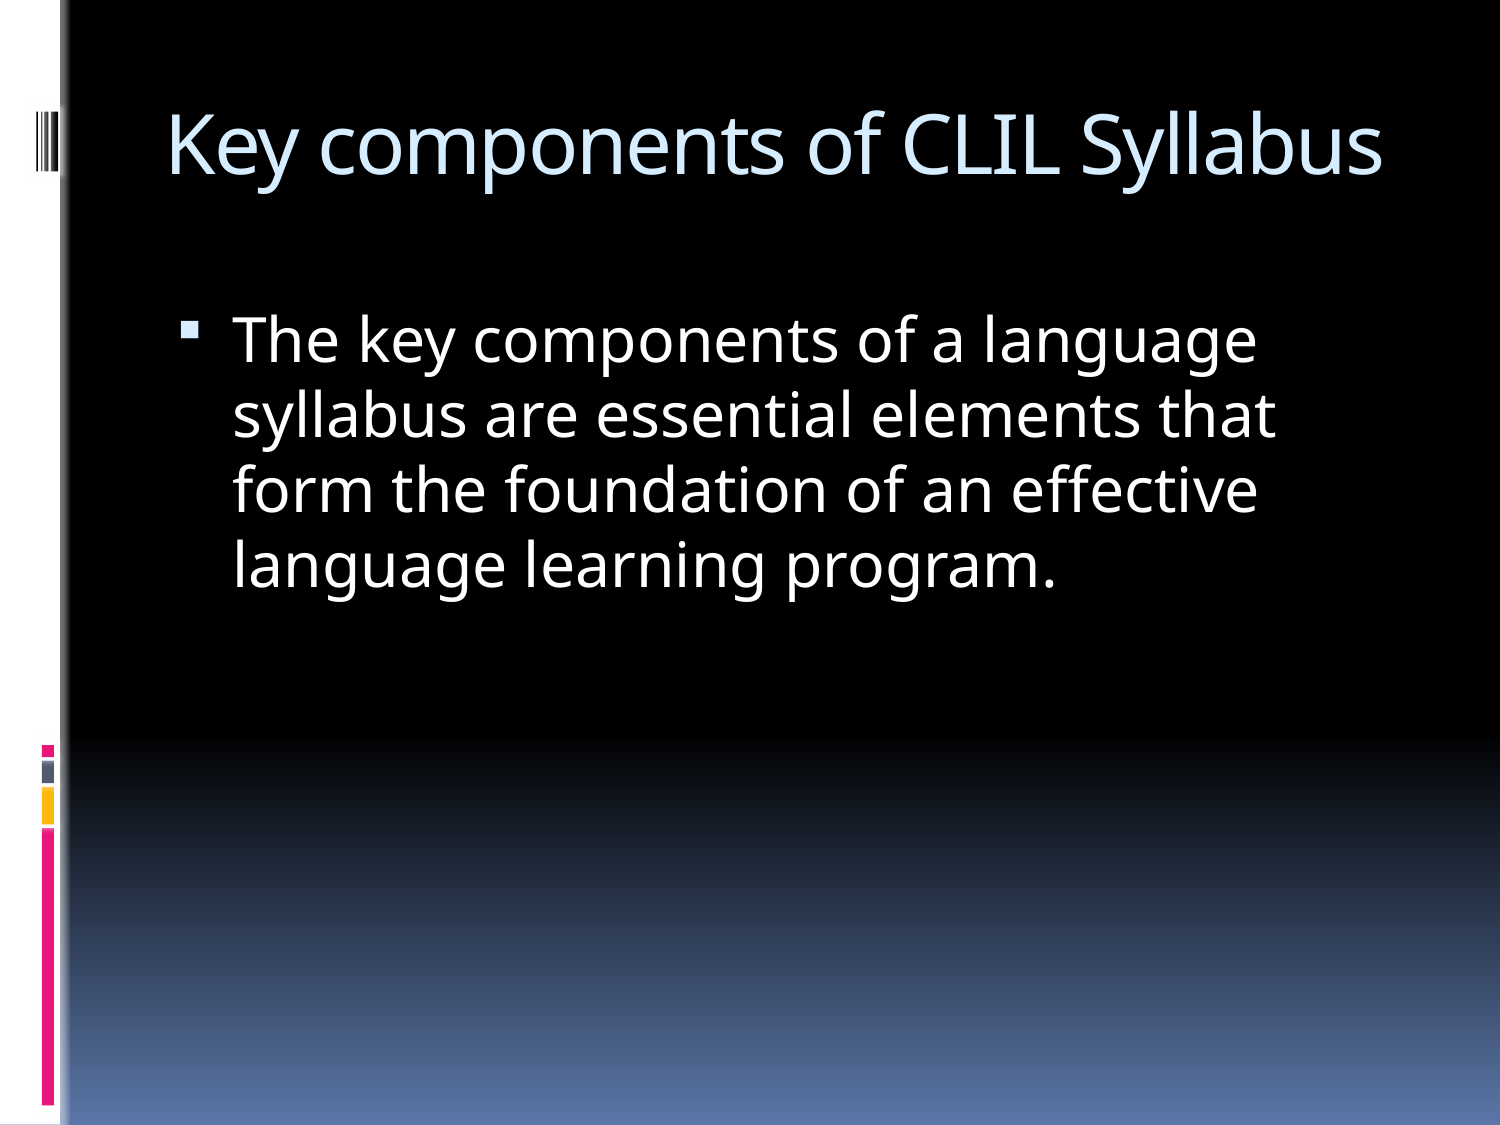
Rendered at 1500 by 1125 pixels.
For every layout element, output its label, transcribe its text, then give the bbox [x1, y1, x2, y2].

list The key components of a language syllabus are essential elements that form the foundation of an effective language learning program. [150, 292, 1425, 1043]
title Key components of CLIL Syllabus [150, 83, 1425, 234]
